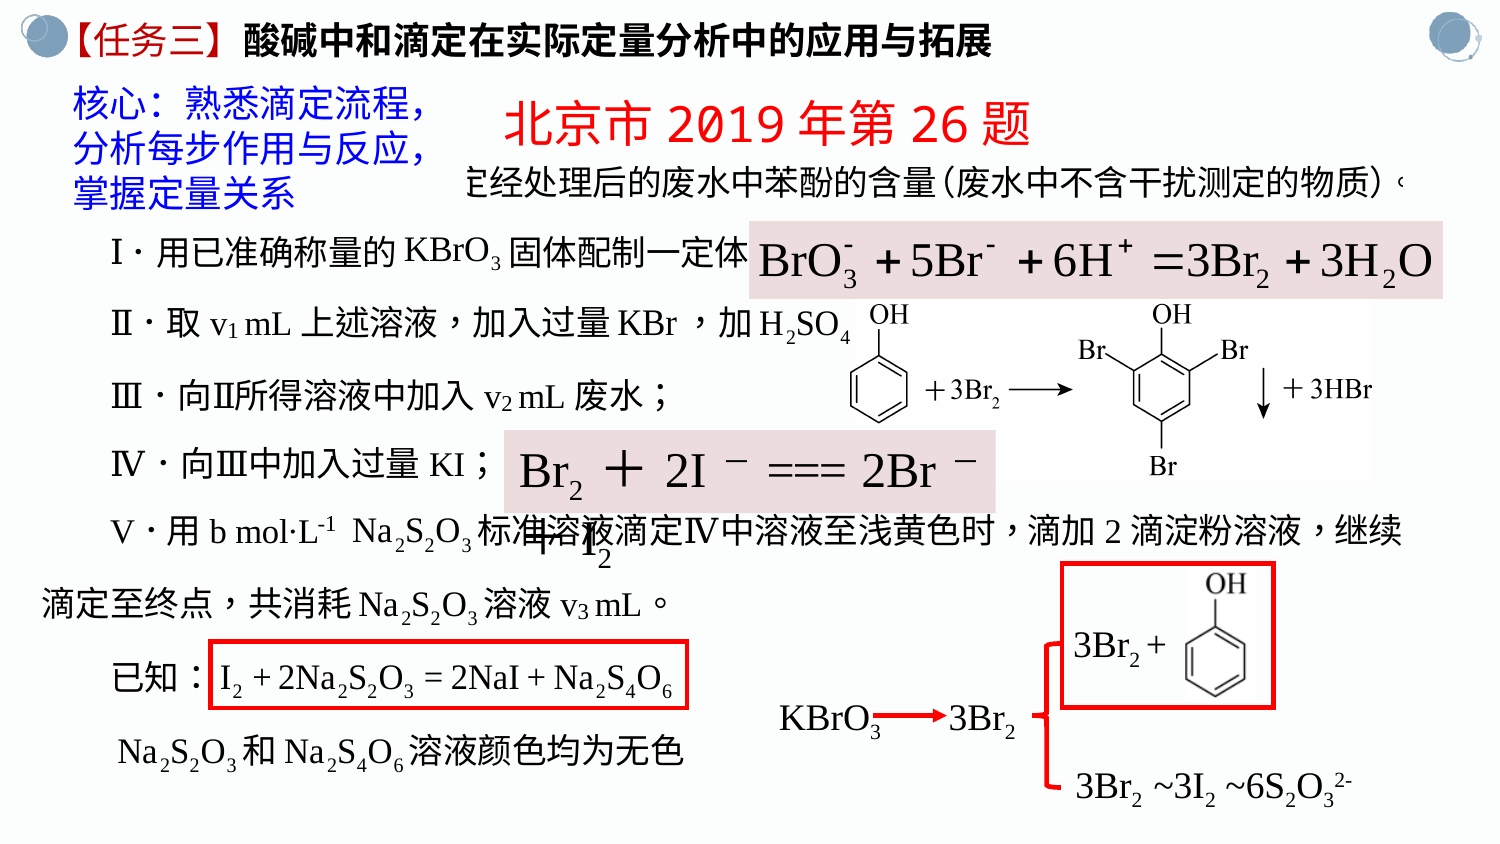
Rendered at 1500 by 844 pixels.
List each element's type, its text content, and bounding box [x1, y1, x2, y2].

picture [1411, 1, 1500, 73]
text_box 北京市2019年第26题 [488, 84, 1184, 160]
picture [0, 1, 89, 73]
text_box 核心：熟悉滴定流程， 分析每步作用与反应， 掌握定量关系 [57, 72, 468, 160]
text_box 3Br2 ~3I2 ~6S2O32- [1060, 804, 1368, 820]
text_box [1056, 568, 1256, 703]
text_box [748, 220, 1443, 300]
picture [41, 160, 1403, 804]
text_box 【任务三】酸碱中和滴定在实际定量分析中的应用与拓展 [41, 9, 1173, 70]
